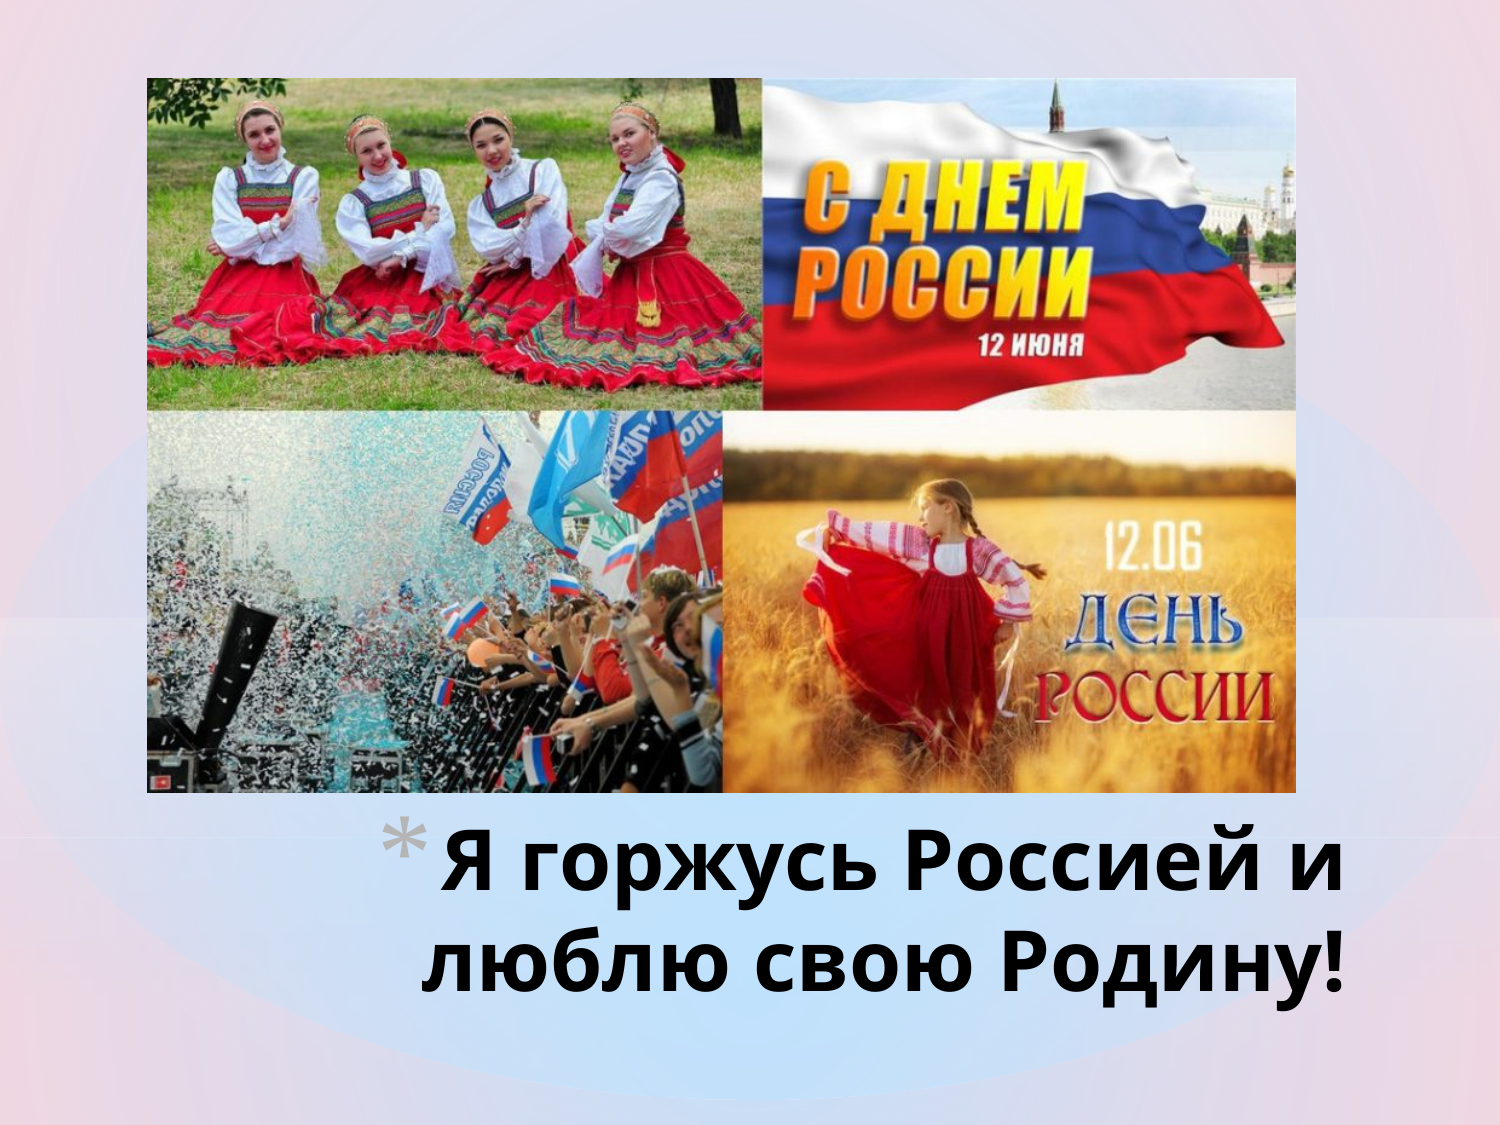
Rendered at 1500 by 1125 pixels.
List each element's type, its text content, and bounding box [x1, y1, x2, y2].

title Я горжусь Россией и люблю свою Родину! [294, 798, 1363, 1083]
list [147, 77, 1296, 793]
